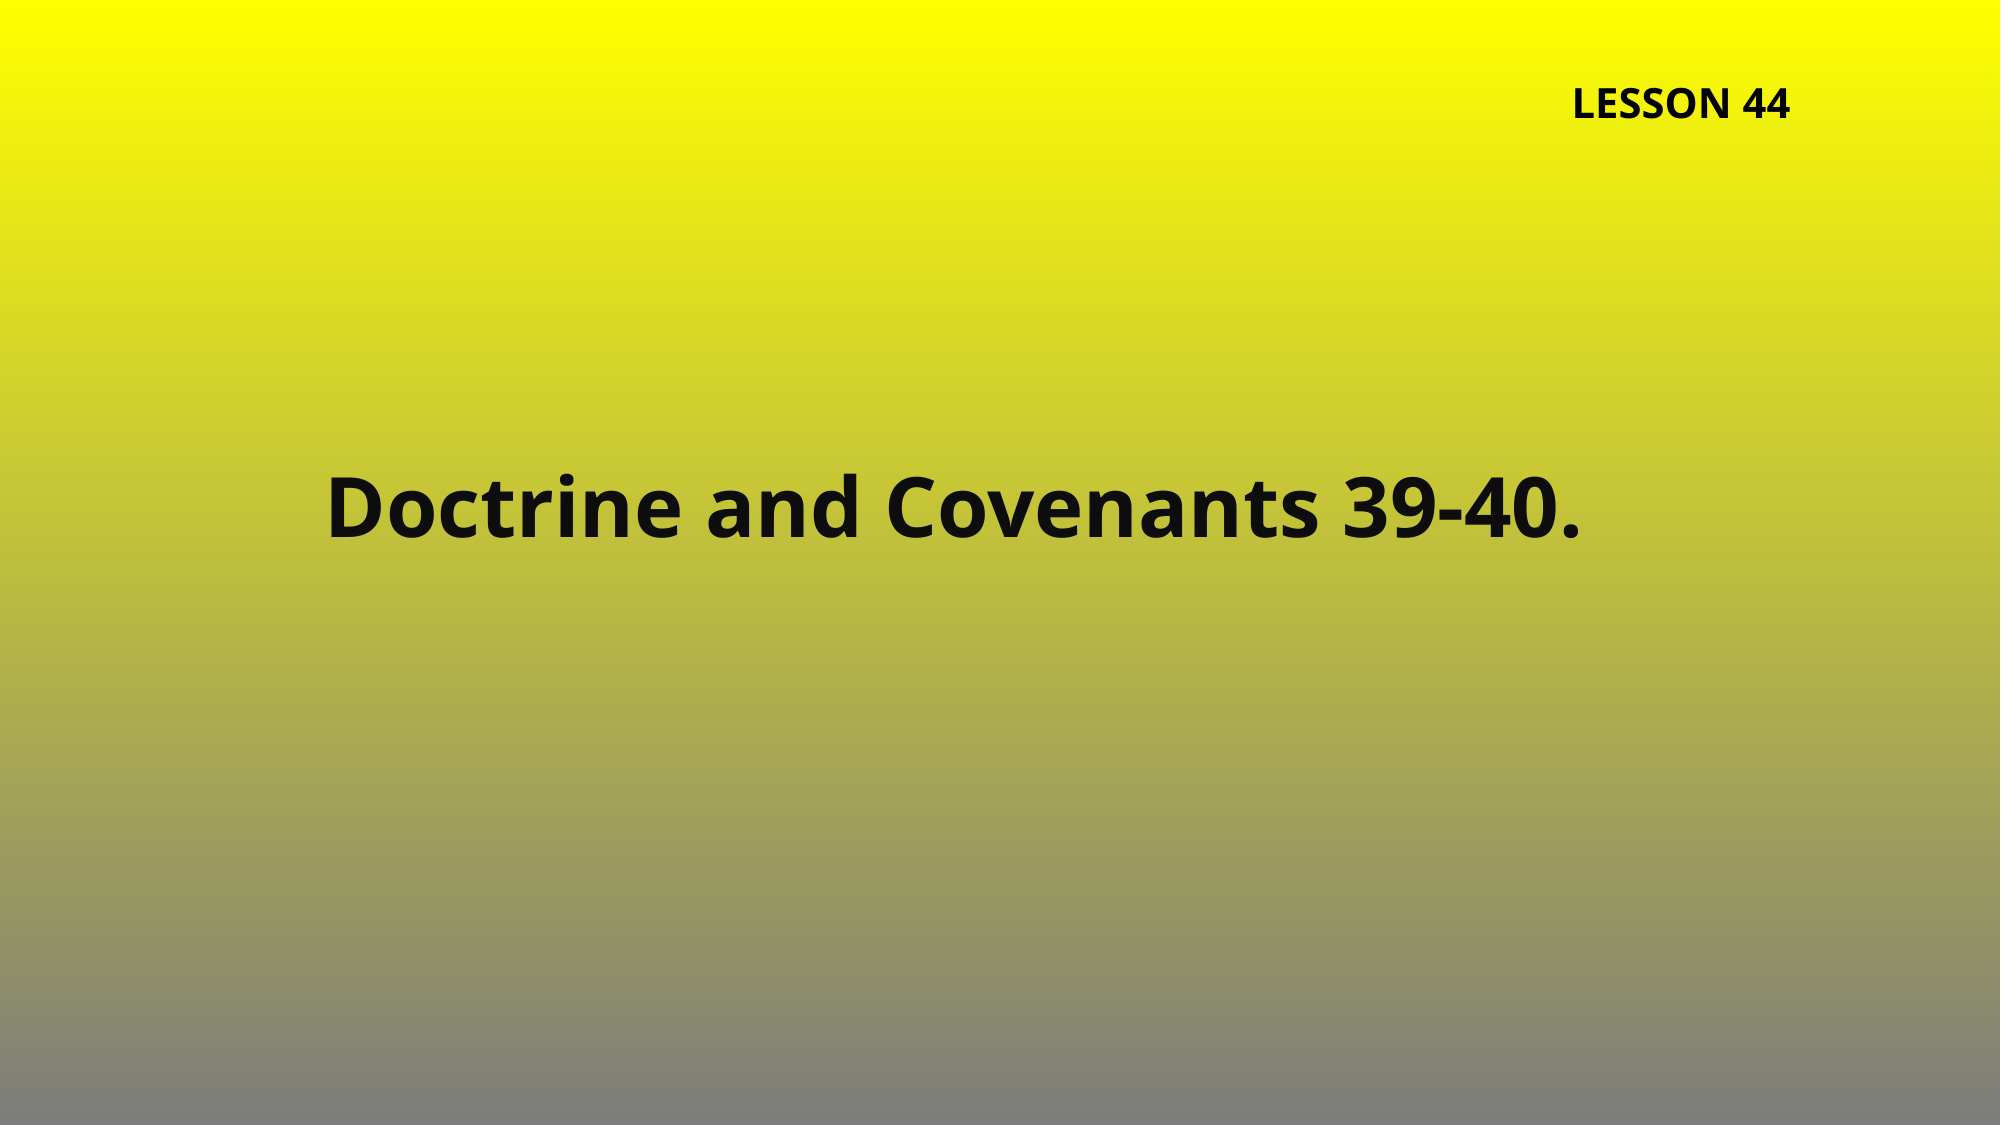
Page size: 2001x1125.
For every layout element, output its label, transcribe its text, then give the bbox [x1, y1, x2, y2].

text_box Doctrine and Covenants 39-40. [310, 446, 1600, 562]
text_box LESSON 44 [1556, 68, 1814, 147]
